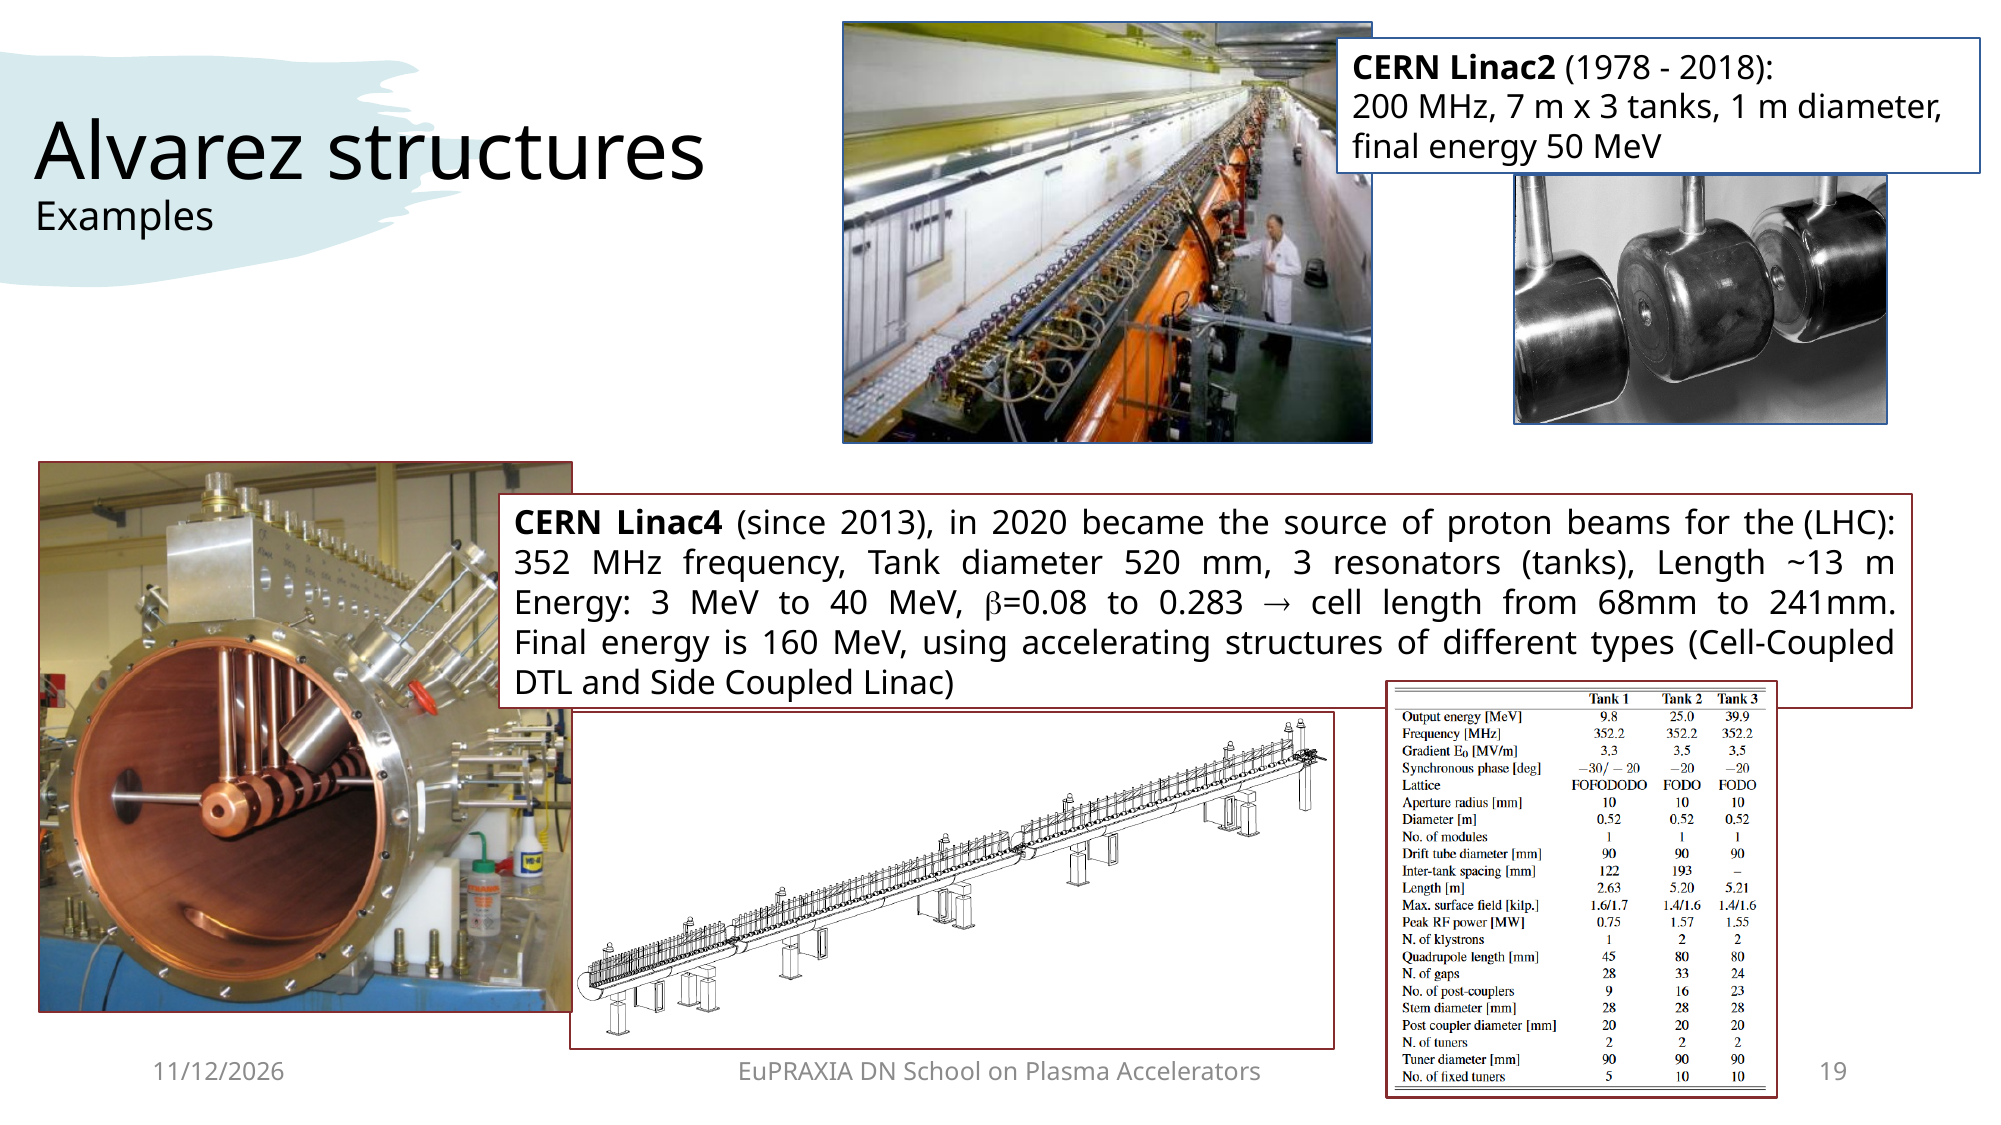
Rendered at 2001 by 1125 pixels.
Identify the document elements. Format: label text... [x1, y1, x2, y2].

title Alvarez structures Examples [19, 100, 725, 249]
picture [39, 462, 1333, 1049]
text_box CERN Linac2 (1978 - 2018): 200 MHz, 7 m x 3 tanks, 1 m diameter, final energy 50 MeV [1371, 38, 1981, 173]
footer EuPRAXIA DN School on Plasma Accelerators [662, 1042, 1338, 1103]
text_box CERN Linac4 (since 2013), in 2020 became the source of proton beams for the (LHC): 352 MHz frequency, Tank diameter 520 mm, 3 resonators (tanks), Length ~13 m Energy: 3 MeV to 40 MeV, =0.08 to 0.283  cell length from 68mm to 241mm. Final energy is 160 MeV, using accelerating structures of different types (Cell-Coupled DTL and Side Coupled Linac) [572, 494, 1913, 709]
picture [1387, 681, 1776, 1097]
picture [843, 22, 1371, 442]
picture [1514, 176, 1887, 424]
slide_number 19-Apr-24 [137, 1042, 588, 1103]
slide_number 19 [1412, 1042, 1863, 1103]
